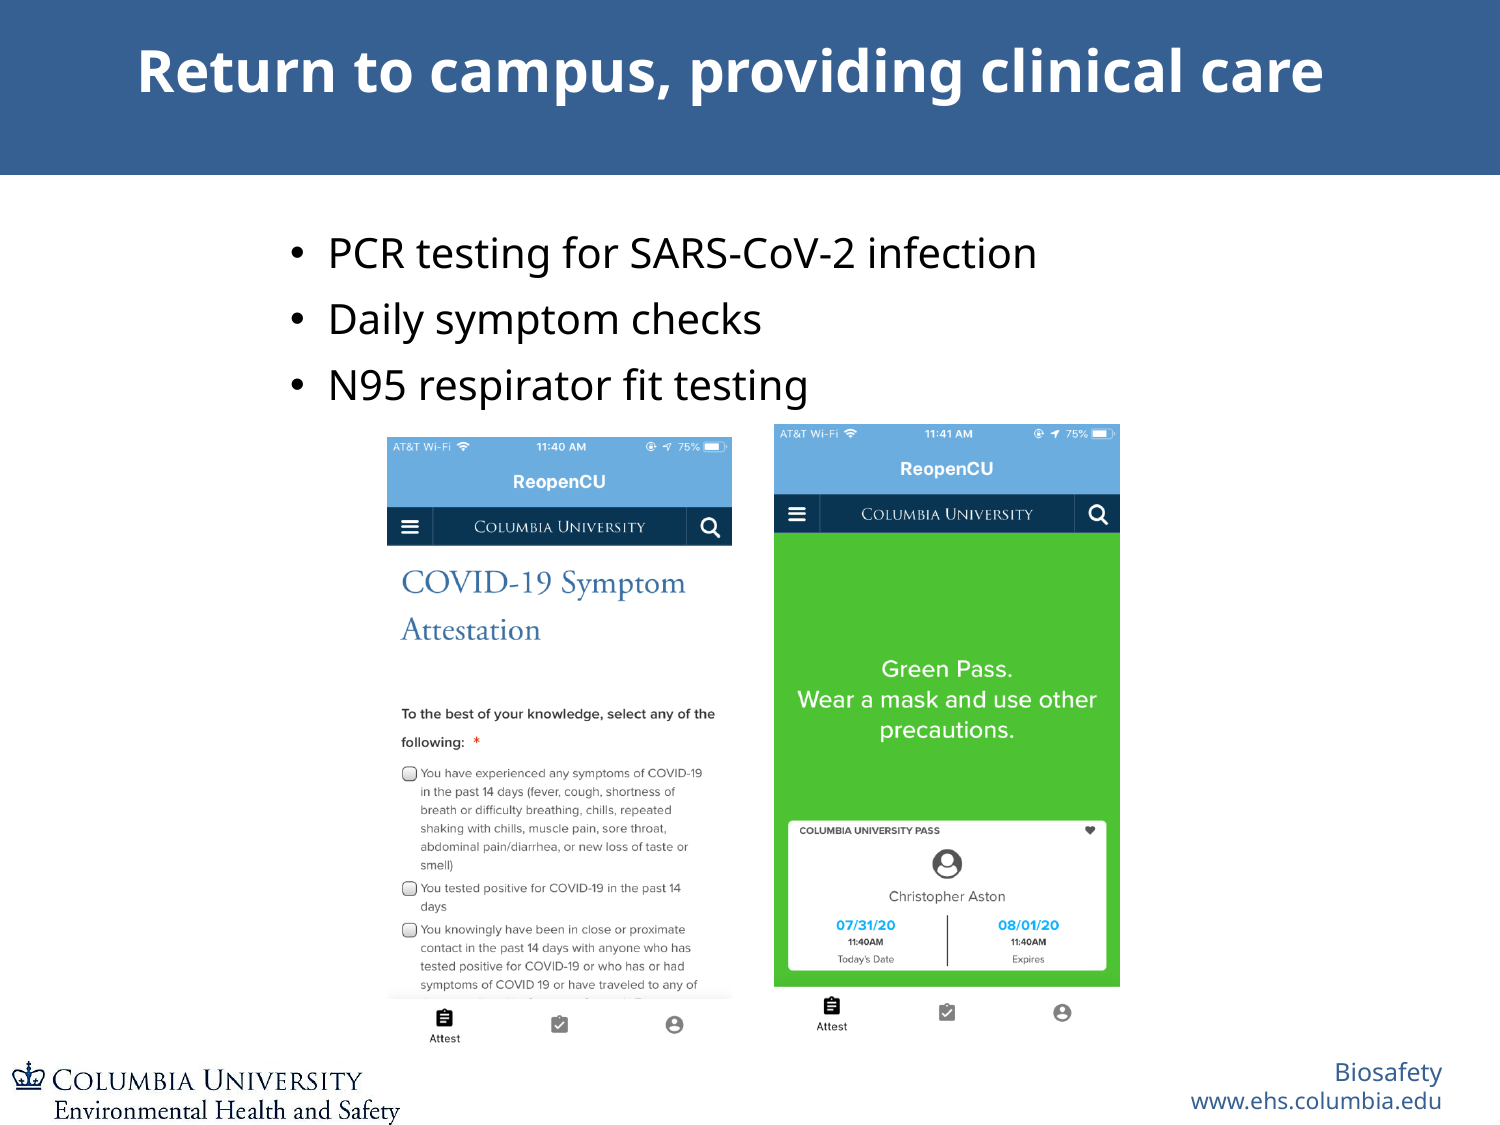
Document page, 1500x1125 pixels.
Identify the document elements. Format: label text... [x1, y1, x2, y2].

title Return to campus, providing clinical care [0, 12, 1463, 125]
picture [774, 424, 1120, 1038]
picture [387, 437, 733, 1051]
picture [12, 1061, 400, 1125]
text_box PCR testing for SARS-CoV-2 infection Daily symptom checks N95 respirator fit testing [274, 224, 1238, 650]
